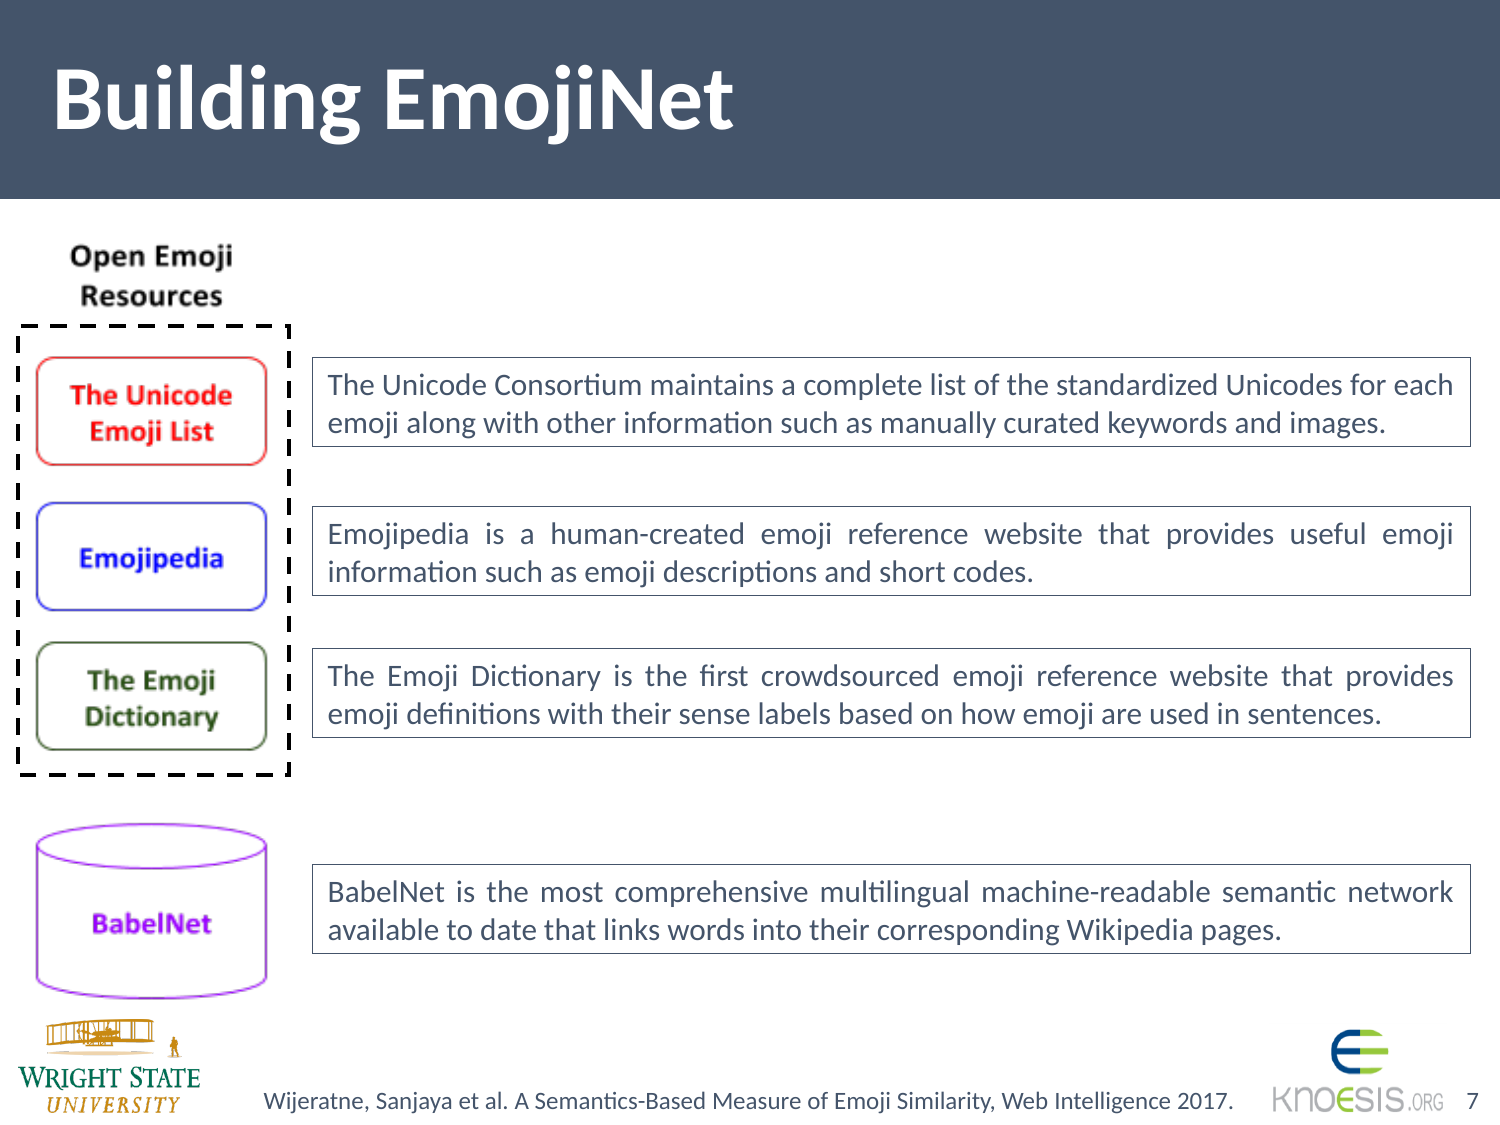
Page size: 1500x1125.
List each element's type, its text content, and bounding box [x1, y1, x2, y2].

picture [1269, 1023, 1447, 1118]
text_box Building EmojiNet [0, 0, 1500, 199]
text_box BabelNet is the most comprehensive multilingual machine-readable semantic network available to date that links words into their corresponding Wikipedia pages. [312, 864, 1471, 954]
footer Wijeratne, Sanjaya et al. A Semantics-Based Measure of Emoji Similarity, Web Intelligence 2017. [0, 1069, 1500, 1125]
text_box Emojipedia is a human-created emoji reference website that provides useful emoji information such as emoji descriptions and short codes. [312, 506, 1471, 596]
picture [18, 1019, 200, 1113]
picture [5, 208, 299, 1013]
text_box The Emoji Dictionary is the first crowdsourced emoji reference website that provides emoji definitions with their sense labels based on how emoji are used in sentences. [312, 648, 1471, 738]
text_box The Unicode Consortium maintains a complete list of the standardized Unicodes for each emoji along with other information such as manually curated keywords and images. [312, 357, 1471, 447]
